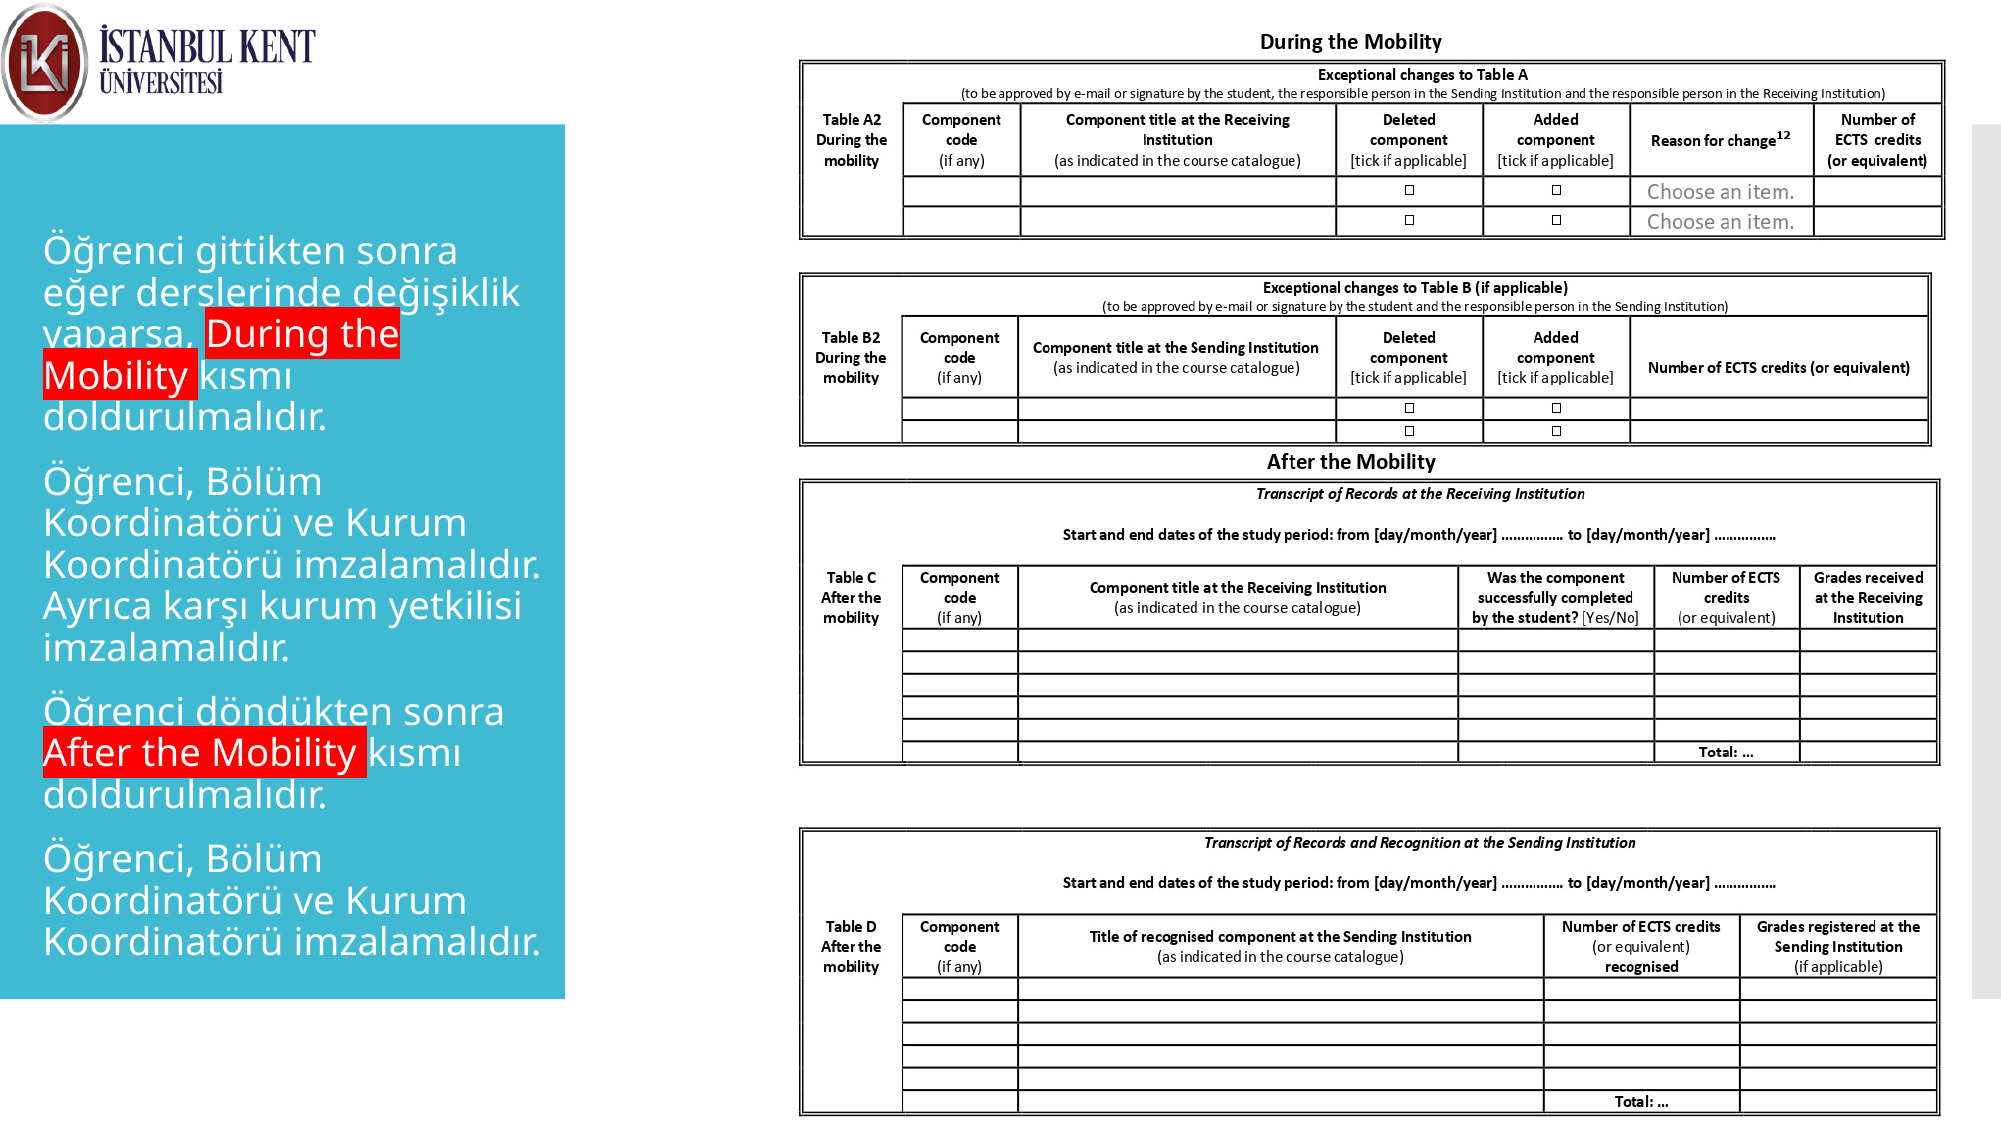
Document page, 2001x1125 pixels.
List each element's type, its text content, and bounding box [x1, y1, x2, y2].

picture [0, 2, 322, 124]
picture [756, 15, 1972, 1125]
list Öğrenci gittikten sonra eğer derslerinde değişiklik yaparsa, During the Mobility kısmı doldurulmalıdır. Öğrenci, Bölüm Koordinatörü ve Kurum Koordinatörü imzalamalıdır. Ayrıca karşı kurum yetkilisi imzalamalıdır. Öğrenci döndükten sonra After the Mobility kısmı doldurulmalıdır. Öğrenci, Bölüm Koordinatörü ve Kurum Koordinatörü imzalamalıdır. [0, 224, 560, 998]
